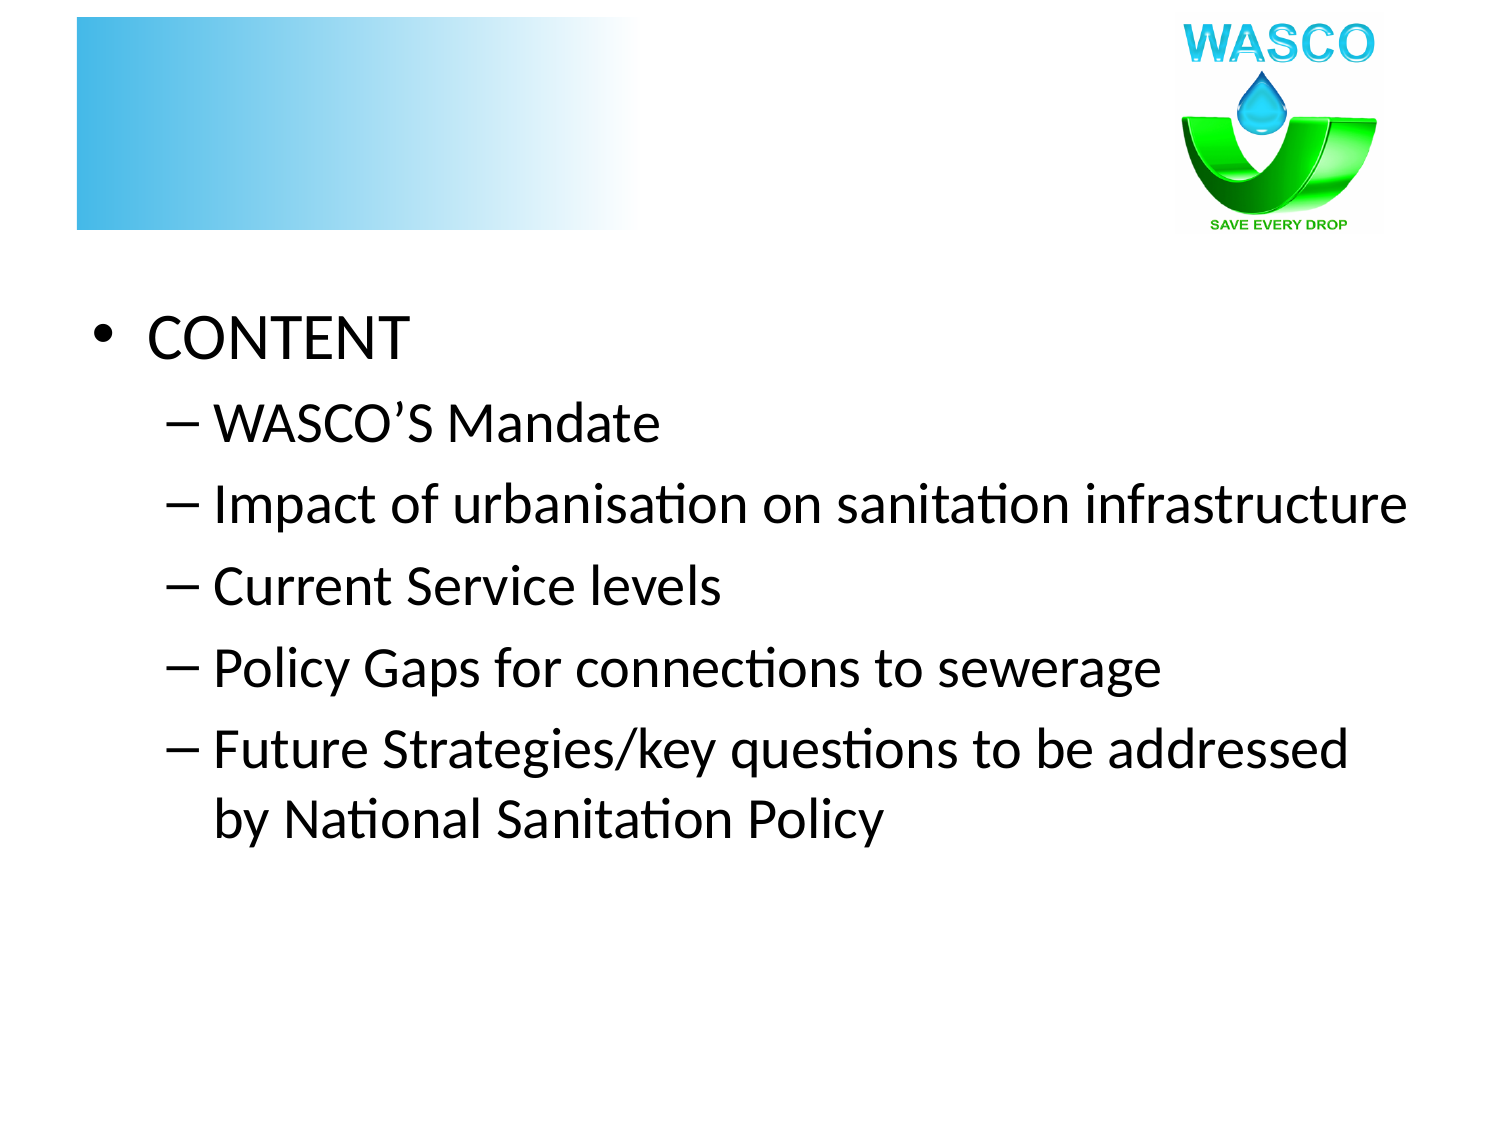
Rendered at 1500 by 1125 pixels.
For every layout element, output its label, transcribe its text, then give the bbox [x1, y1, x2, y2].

text_box [76, 17, 640, 230]
picture [1174, 12, 1384, 234]
list CONTENT WASCO’S Mandate Impact of urbanisation on sanitation infrastructure Current Service levels Policy Gaps for connections to sewerage Future Strategies/key questions to be addressed by National Sanitation Policy [76, 284, 1427, 1028]
